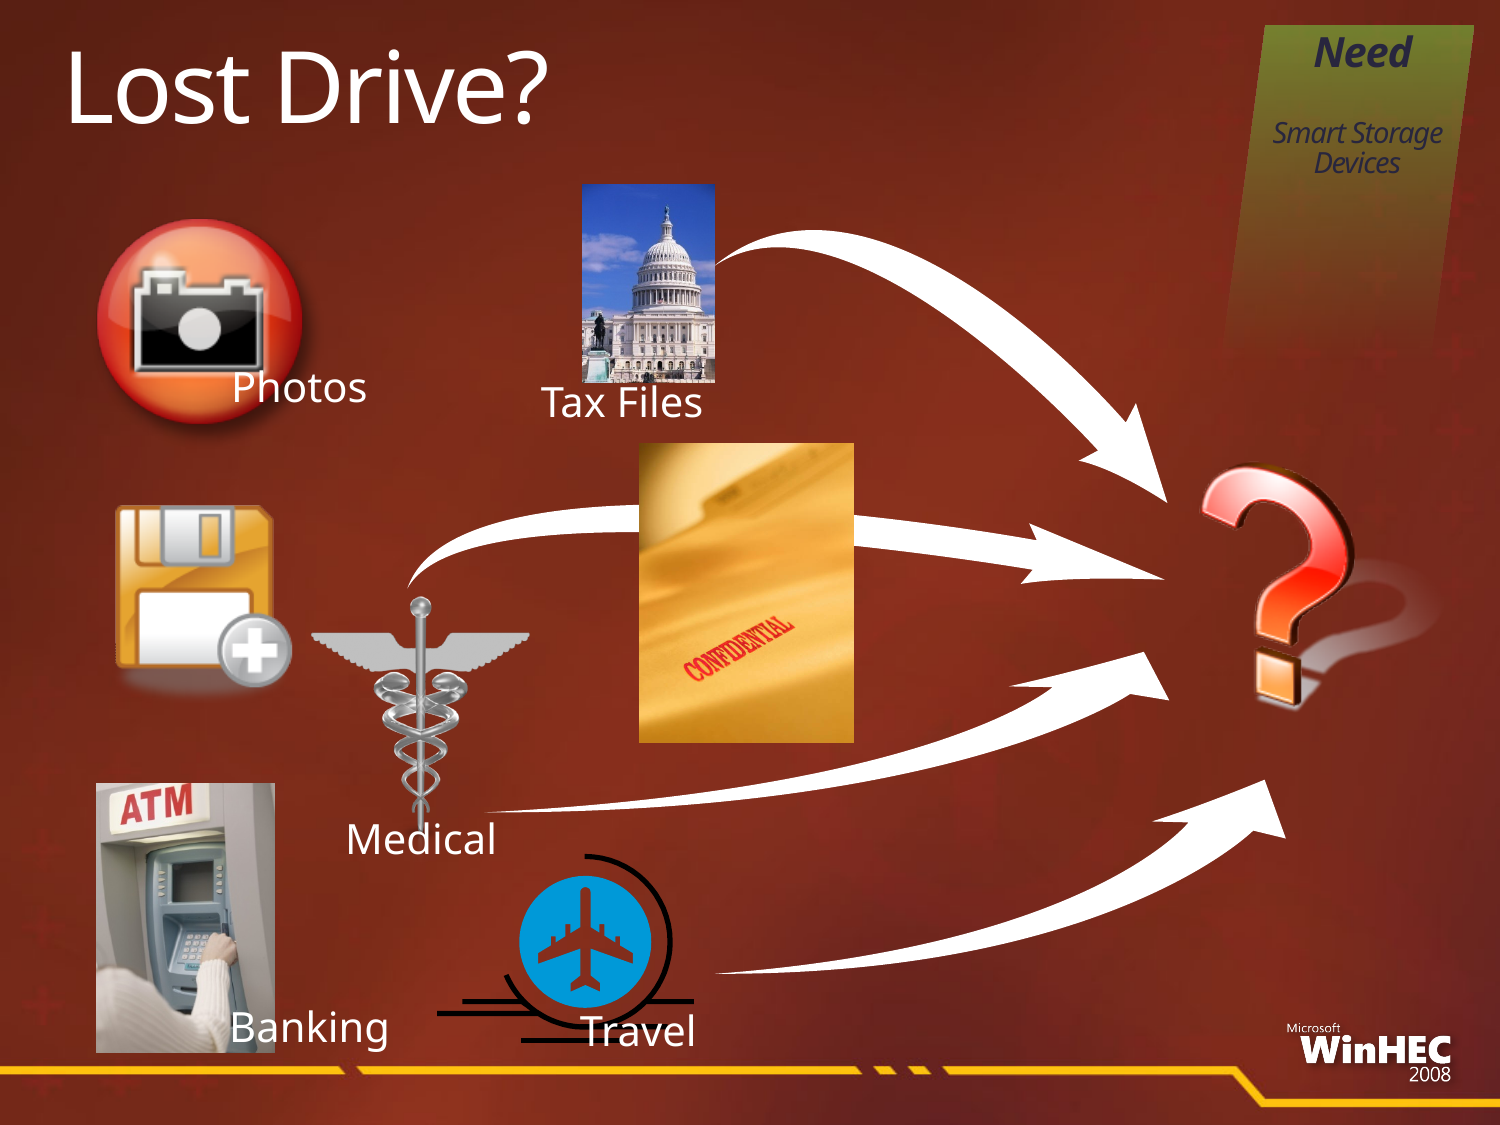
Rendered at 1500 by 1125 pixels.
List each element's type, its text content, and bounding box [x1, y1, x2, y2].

text_box [725, 230, 1153, 494]
text_box [408, 505, 630, 586]
picture [0, 0, 1500, 1125]
text_box Photos [334, 353, 383, 419]
text_box [864, 516, 1153, 584]
text_box Banking [285, 993, 406, 1059]
text_box [714, 779, 1286, 974]
text_box Tax Files [525, 367, 719, 433]
text_box Travel [565, 997, 712, 1063]
title Lost Drive? [62, 37, 1210, 147]
text_box [540, 651, 1153, 812]
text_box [1219, 25, 1474, 436]
